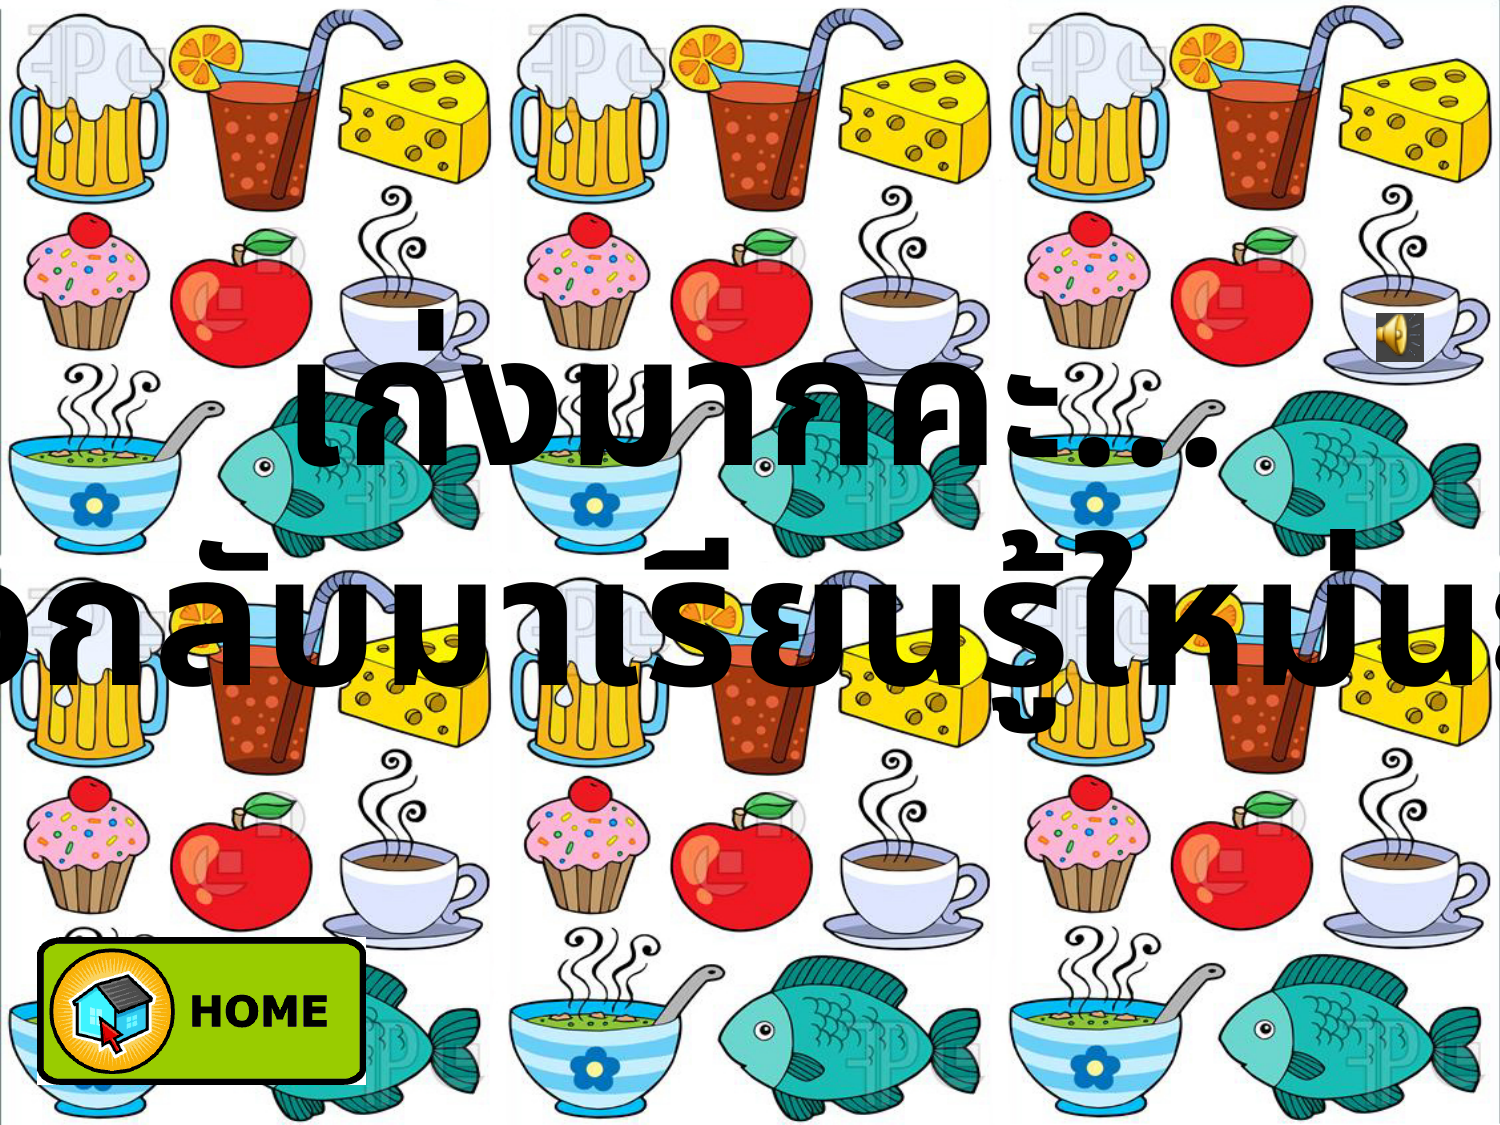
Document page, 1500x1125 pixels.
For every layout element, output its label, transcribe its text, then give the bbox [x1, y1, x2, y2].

picture [0, 0, 1500, 274]
picture [1374, 312, 1426, 363]
picture [0, 730, 1500, 1125]
text_box เก่งมากคะ... แล้วกลับมาเรียนรู้ใหม่นะคะ! [0, 274, 1500, 730]
